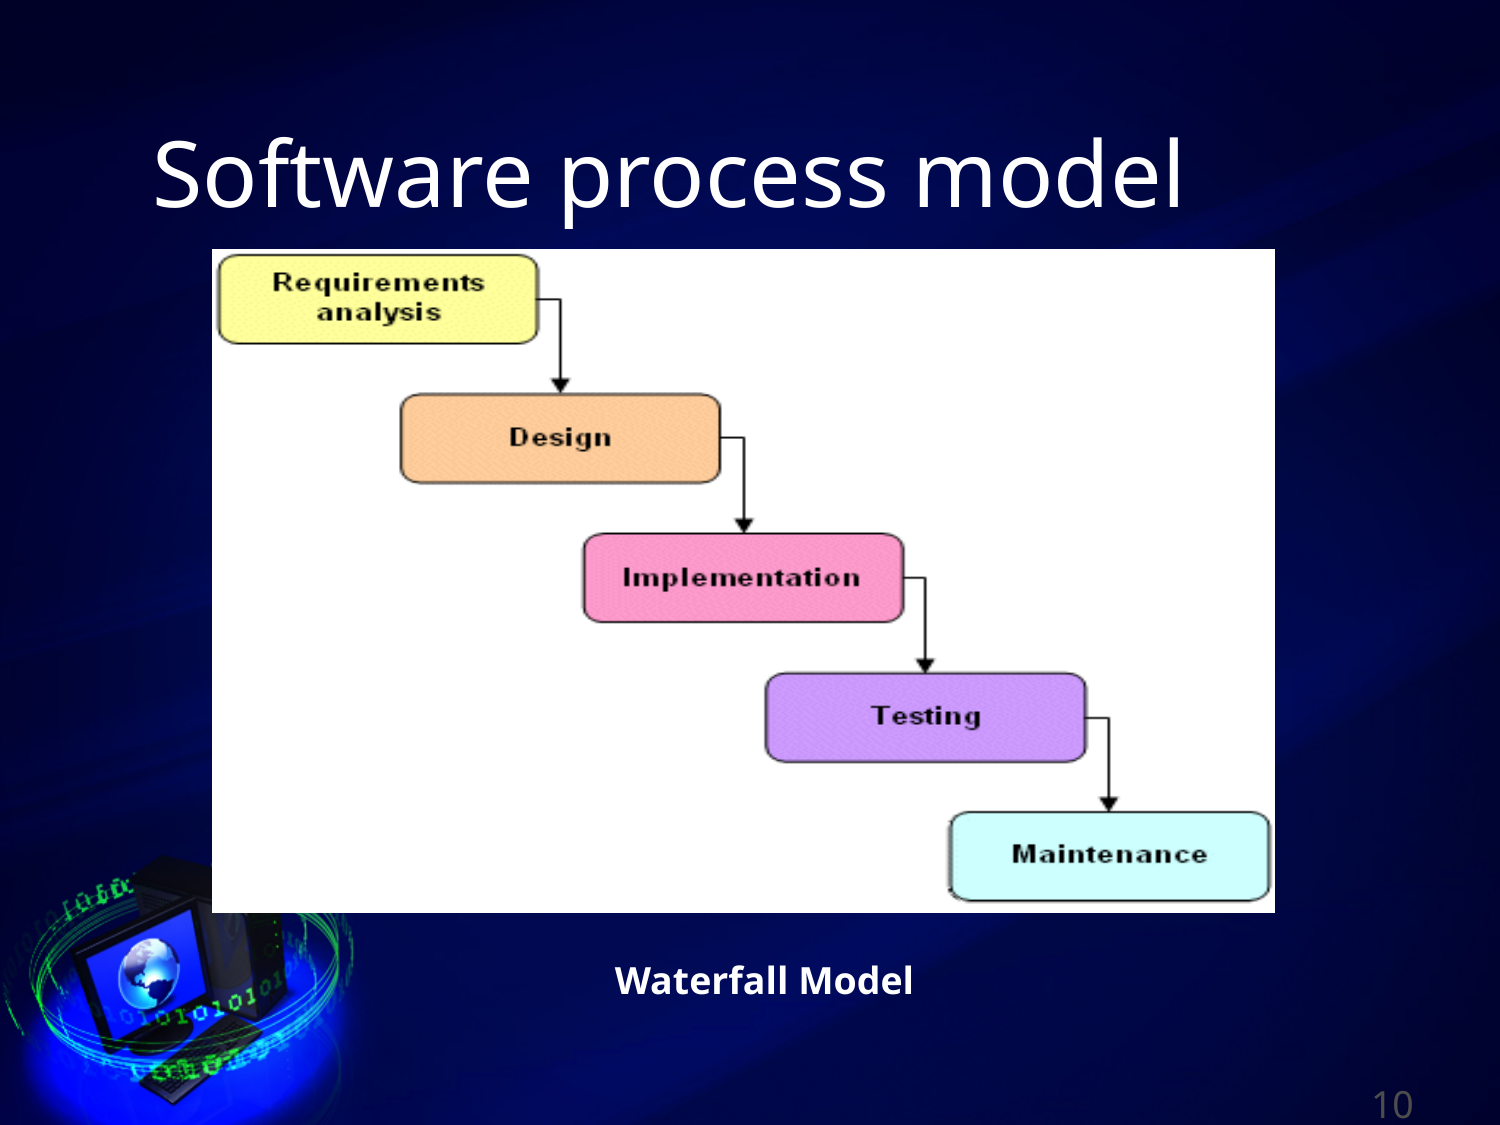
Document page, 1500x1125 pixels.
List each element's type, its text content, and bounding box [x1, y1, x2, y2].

slide_number 10 [1356, 1073, 1500, 1115]
title Software process model [137, 112, 1388, 230]
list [212, 249, 1276, 913]
text_box Waterfall Model [599, 949, 1125, 1010]
picture [0, 0, 1500, 1125]
